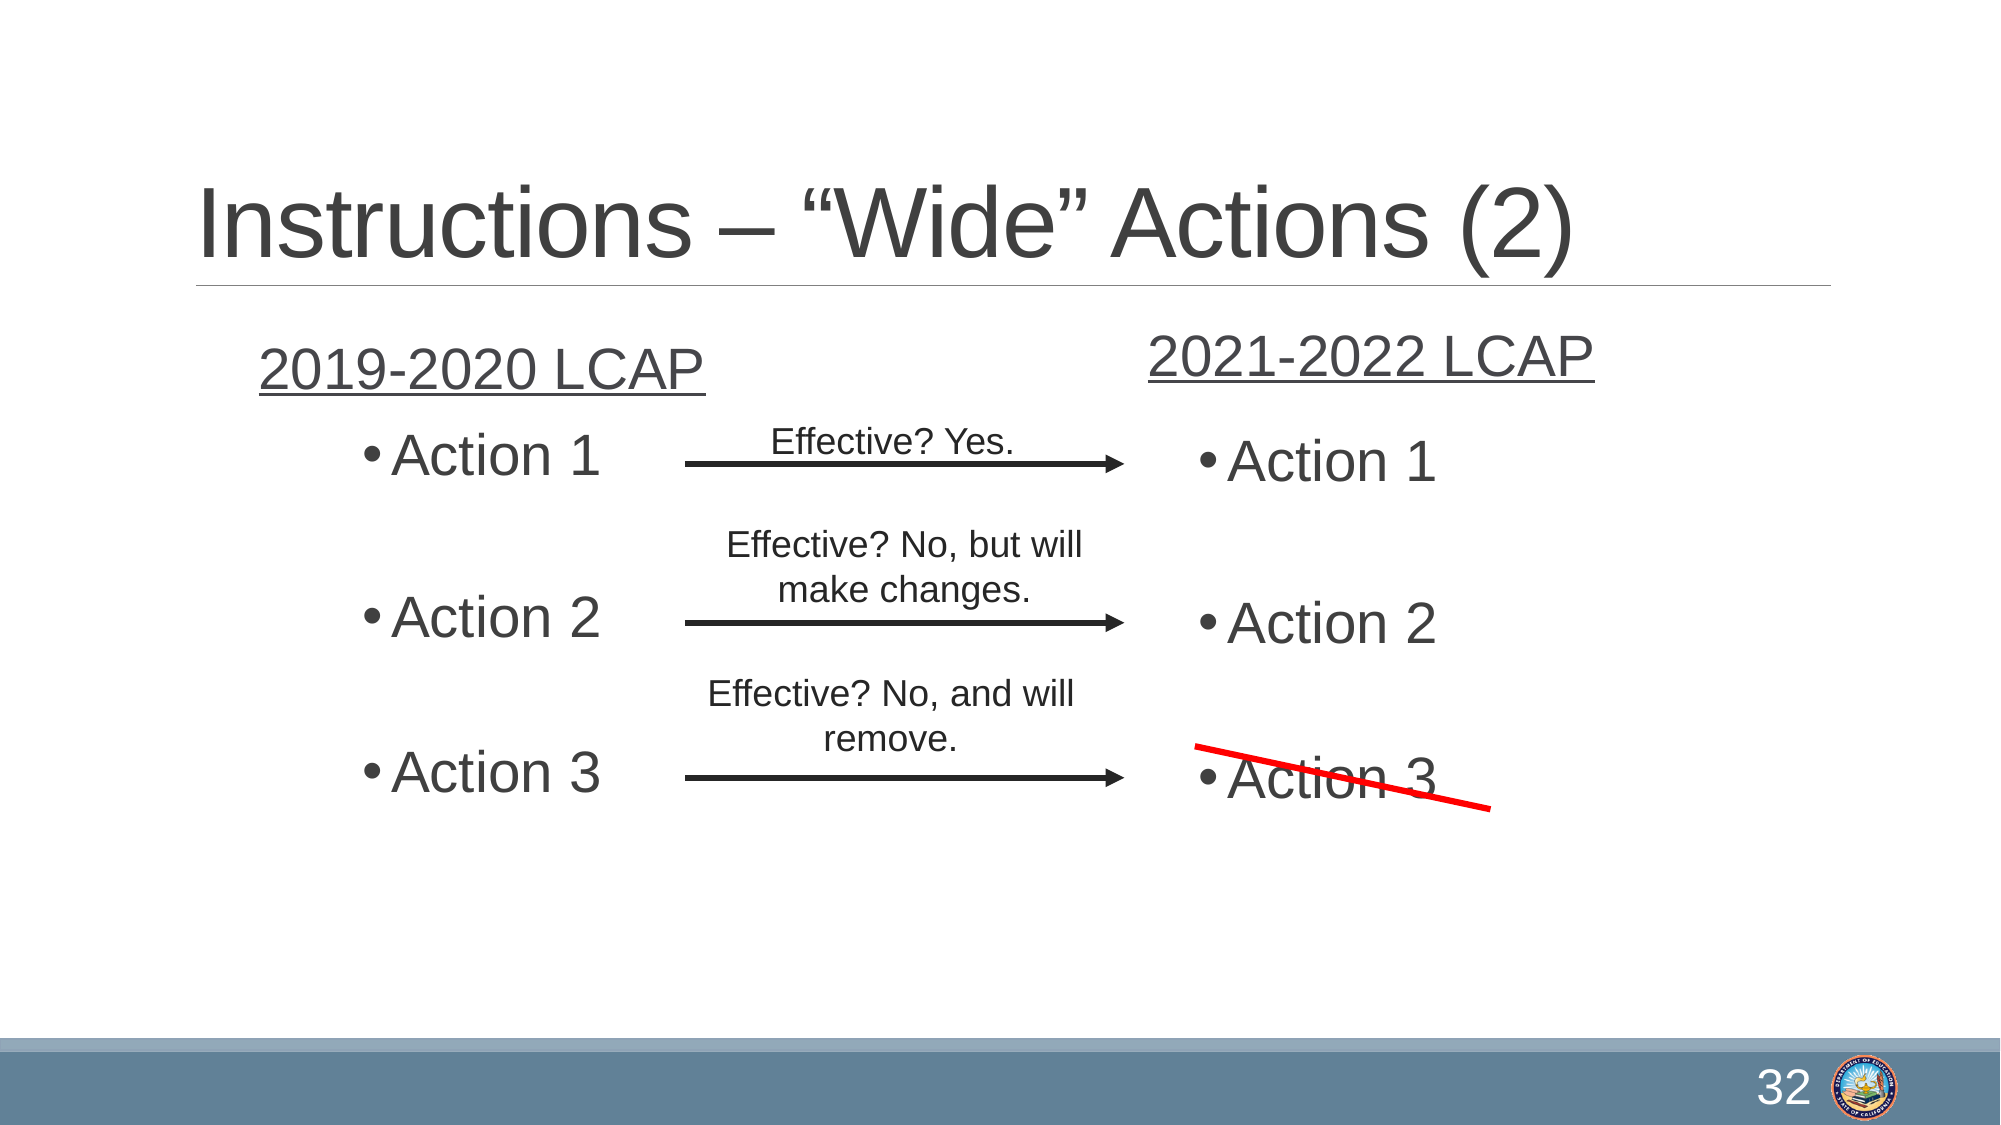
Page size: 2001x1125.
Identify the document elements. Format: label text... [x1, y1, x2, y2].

title Instructions – “Wide” Actions (2) [180, 47, 1830, 285]
list 2019-2020 LCAP [171, 310, 794, 432]
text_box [1194, 745, 1491, 810]
slide_number 32 [1611, 1054, 1827, 1115]
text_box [660, 660, 1125, 779]
list Action 1 Action 2 Action 3 [1191, 423, 1649, 978]
list Action 1 Action 2 Action 3 [354, 417, 1165, 973]
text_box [684, 409, 1125, 471]
picture [1831, 1055, 1899, 1122]
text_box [684, 512, 1125, 624]
list 2021-2022 LCAP [1094, 297, 1649, 418]
